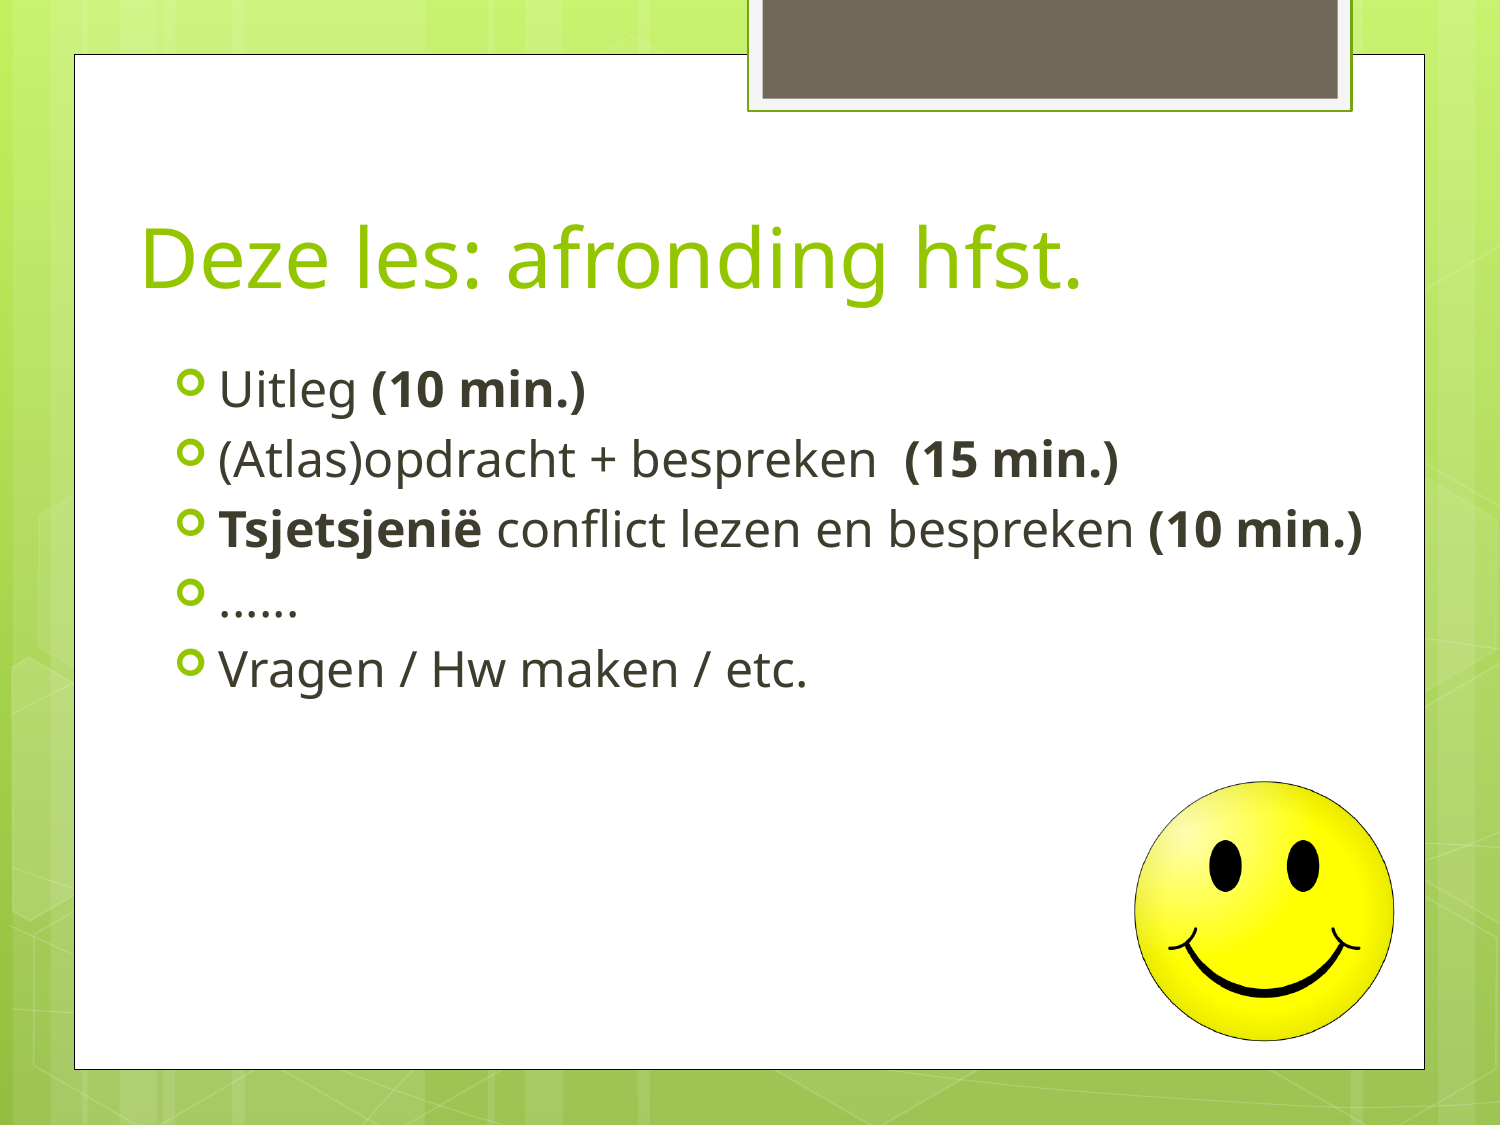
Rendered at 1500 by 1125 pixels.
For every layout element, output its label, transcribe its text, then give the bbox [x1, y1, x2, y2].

title Deze les: afronding hfst. [123, 125, 1277, 313]
picture [1127, 774, 1400, 1048]
list Uitleg (10 min.) (Atlas)opdracht + bespreken (15 min.) Tsjetsjenië conflict lezen en bespreken (10 min.) ...... Vragen / Hw maken / etc. [147, 349, 1388, 926]
